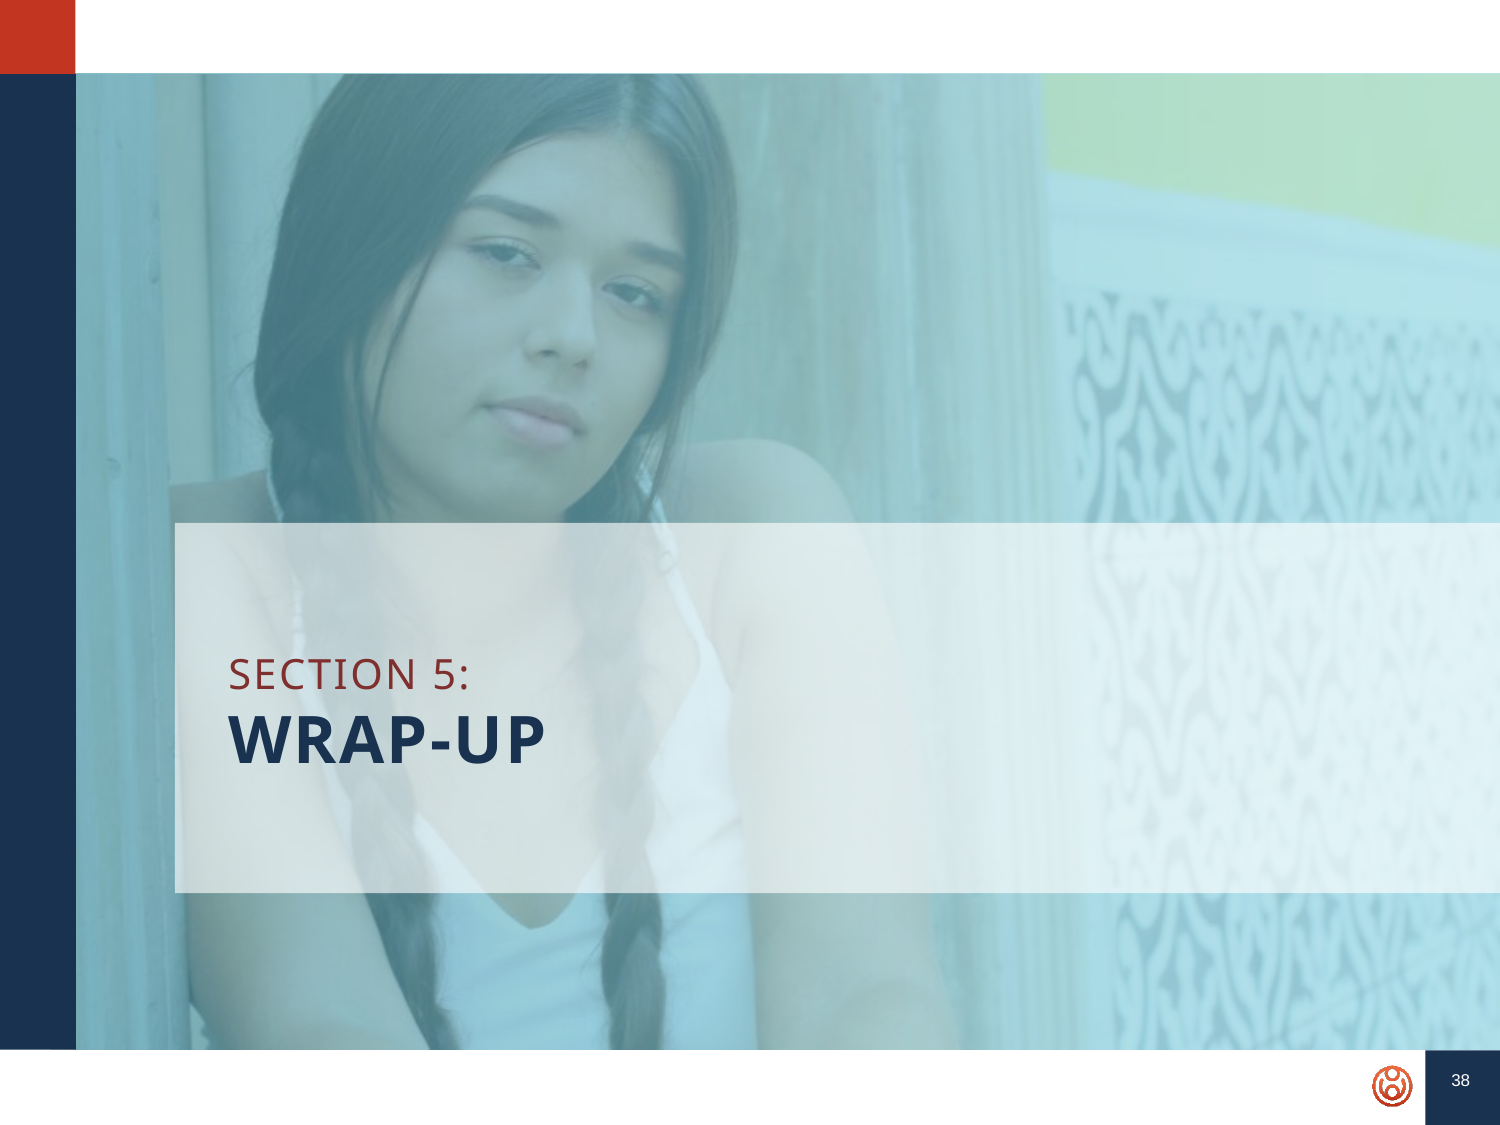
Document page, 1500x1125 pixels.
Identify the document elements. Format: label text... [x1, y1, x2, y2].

slide_number 38 [1433, 1058, 1489, 1101]
picture [76, 74, 1500, 1050]
picture [1371, 1065, 1413, 1107]
title SECTION 5: WRAP-UP [213, 562, 1425, 863]
